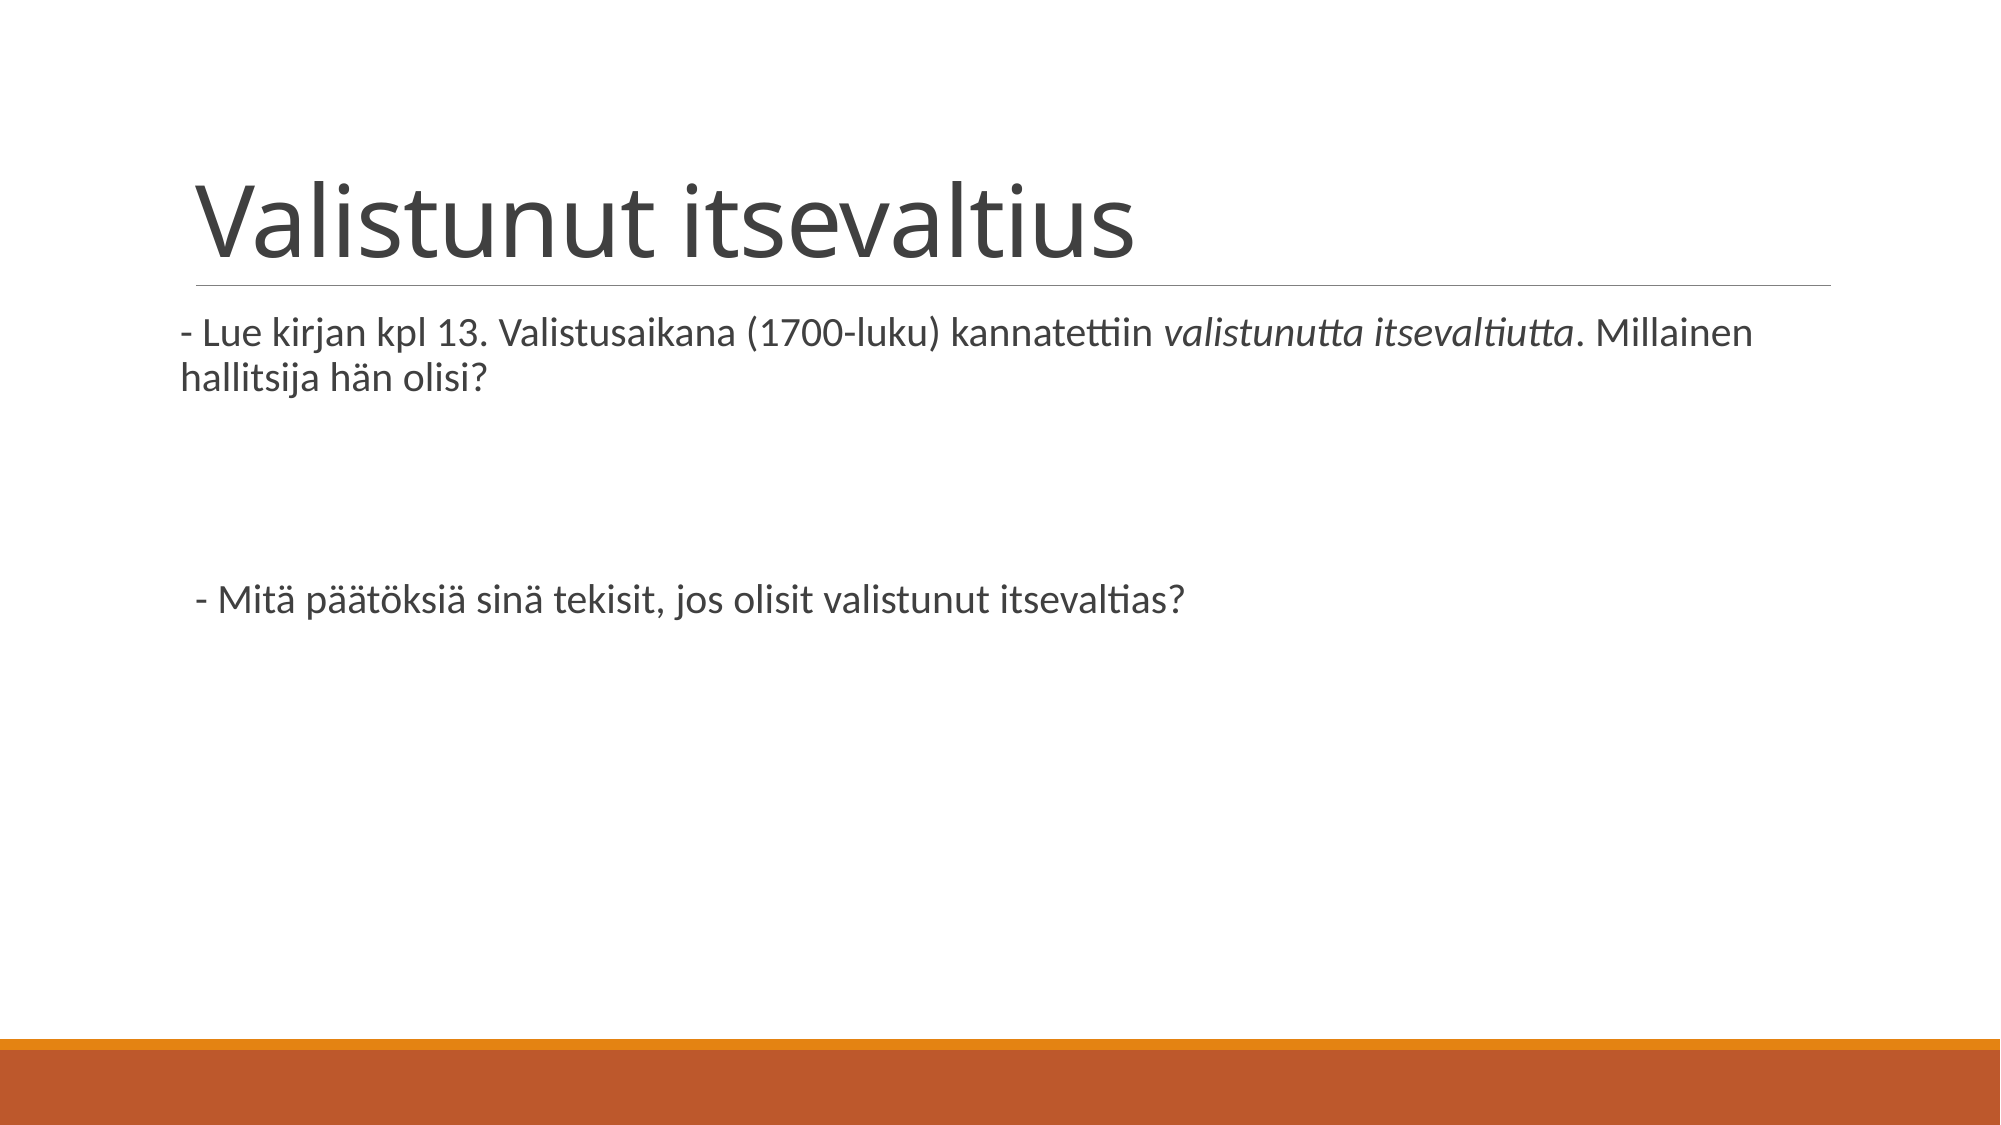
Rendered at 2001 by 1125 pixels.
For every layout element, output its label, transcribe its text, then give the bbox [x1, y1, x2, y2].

list - Lue kirjan kpl 13. Valistusaikana (1700-luku) kannatettiin valistunutta itsevaltiutta. Millainen hallitsija hän olisi? - Mitä päätöksiä sinä tekisit, jos olisit valistunut itsevaltias? [180, 302, 1830, 963]
title Valistunut itsevaltius [180, 47, 1830, 285]
